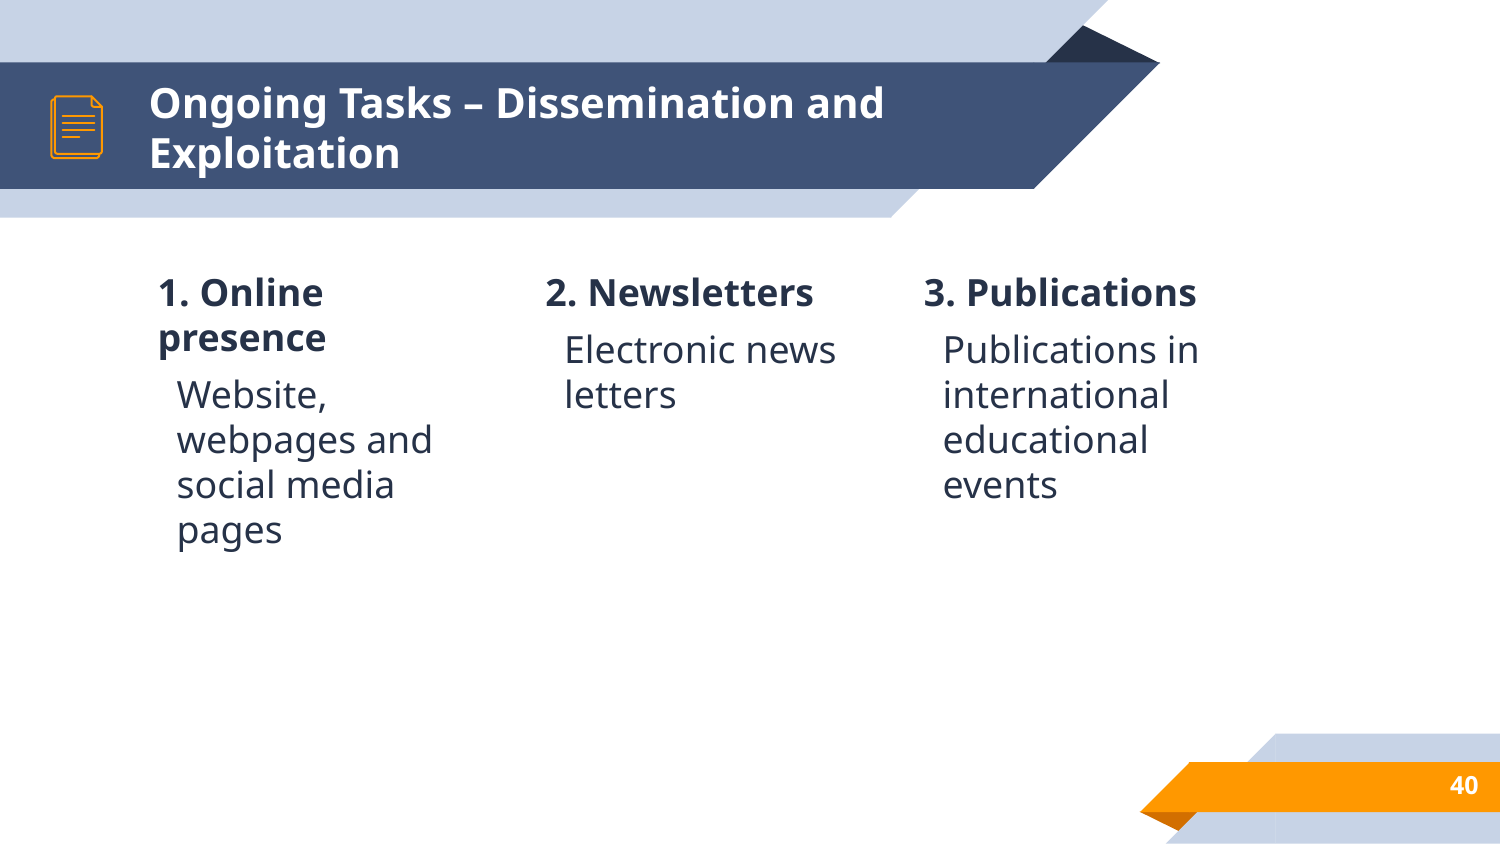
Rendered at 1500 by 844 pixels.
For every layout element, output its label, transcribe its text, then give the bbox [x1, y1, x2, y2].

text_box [50, 96, 103, 159]
list 1. Online presence Website, webpages and social media pages [142, 253, 512, 698]
list 2. Newsletters Electronic news letters [530, 253, 900, 698]
slide_number 40 [1249, 760, 1494, 813]
list 3. Publications Publications in international educational events [908, 253, 1278, 698]
title Ongoing Tasks – Dissemination and Exploitation [133, 64, 997, 190]
